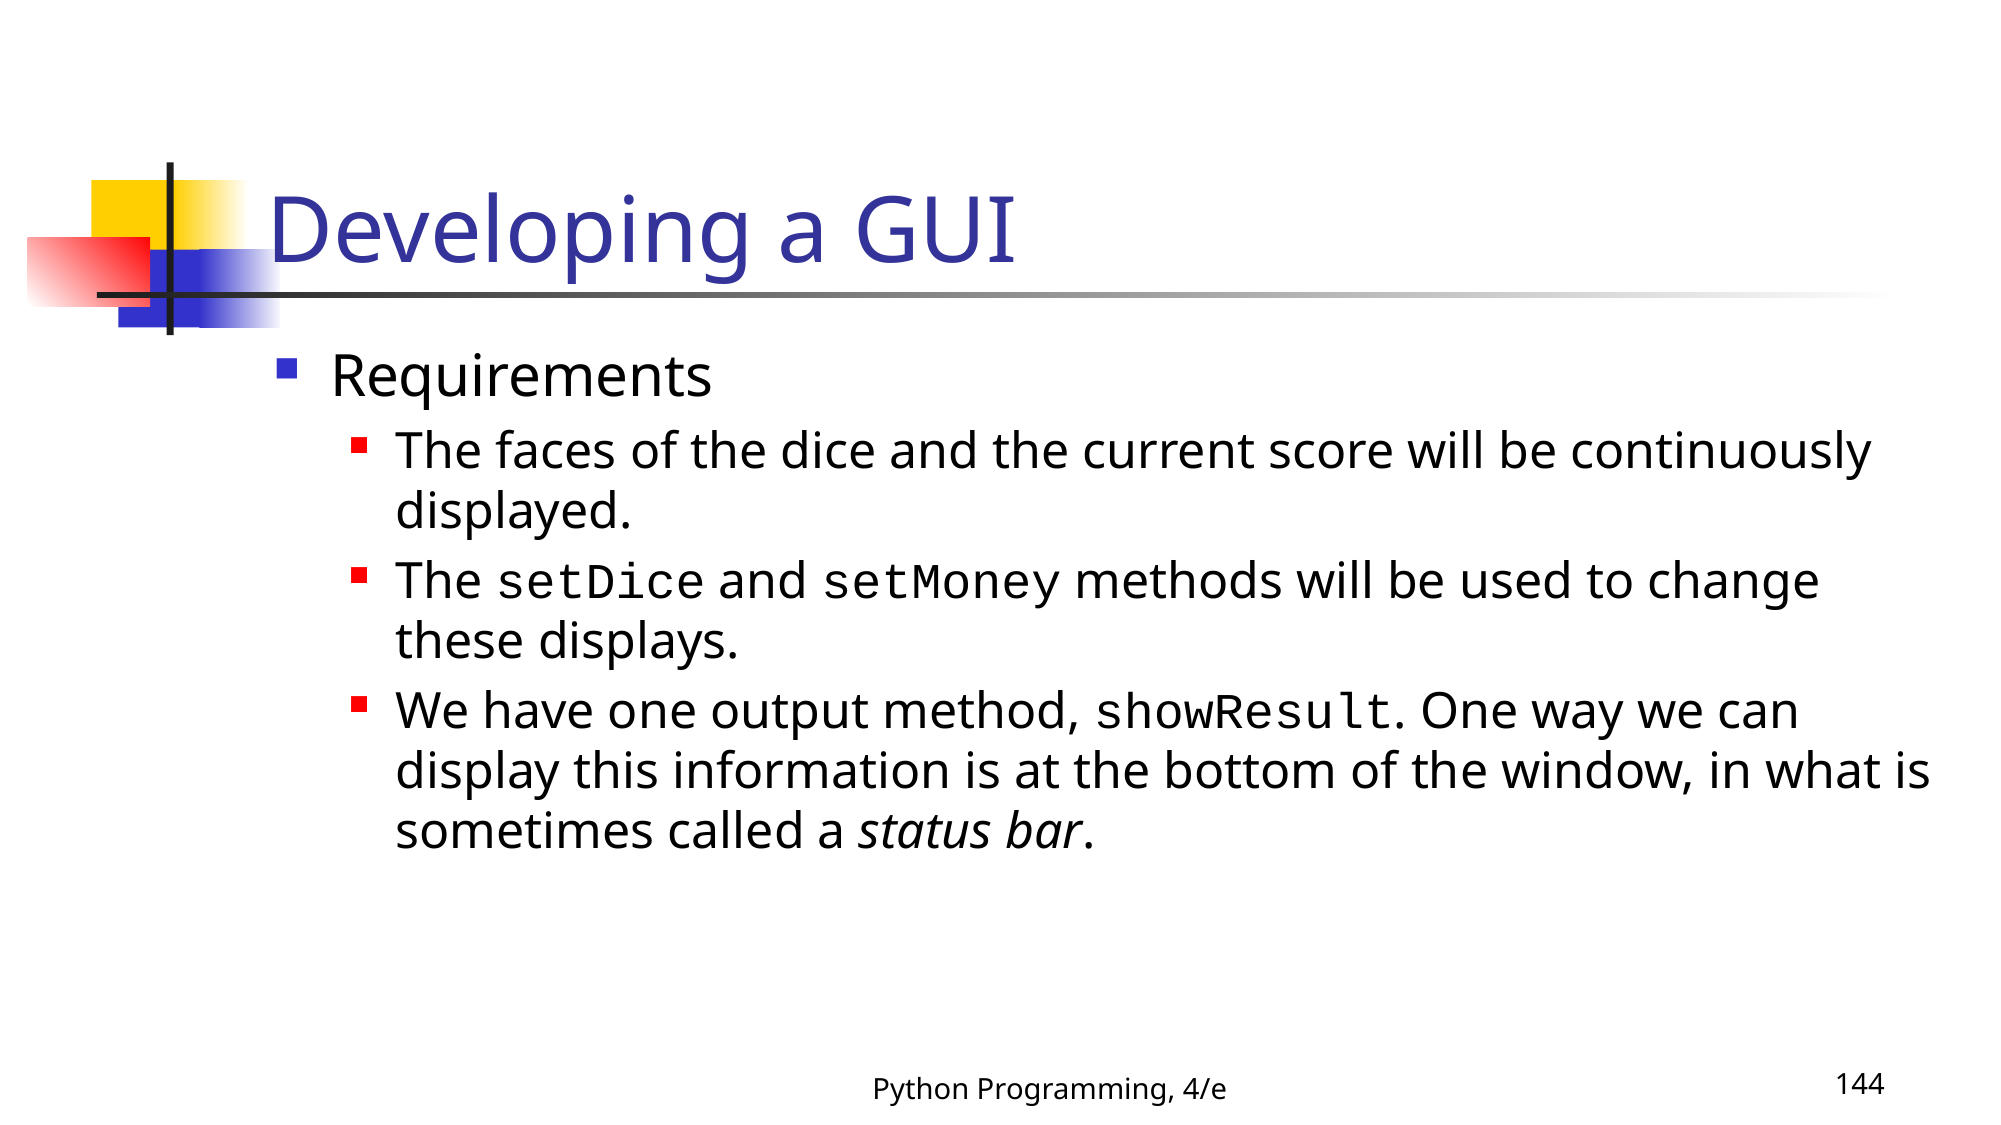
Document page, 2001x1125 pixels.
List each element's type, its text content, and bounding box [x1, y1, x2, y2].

list Requirements The faces of the dice and the current score will be continuously displayed. The setDice and setMoney methods will be used to change these displays. We have one output method, showResult. One way we can display this information is at the bottom of the window, in what is sometimes called a status bar. [258, 331, 1959, 1006]
title Developing a GUI [251, 101, 1957, 289]
footer Python Programming, 4/e [733, 1037, 1367, 1113]
slide_number 144 [1483, 1037, 1901, 1113]
